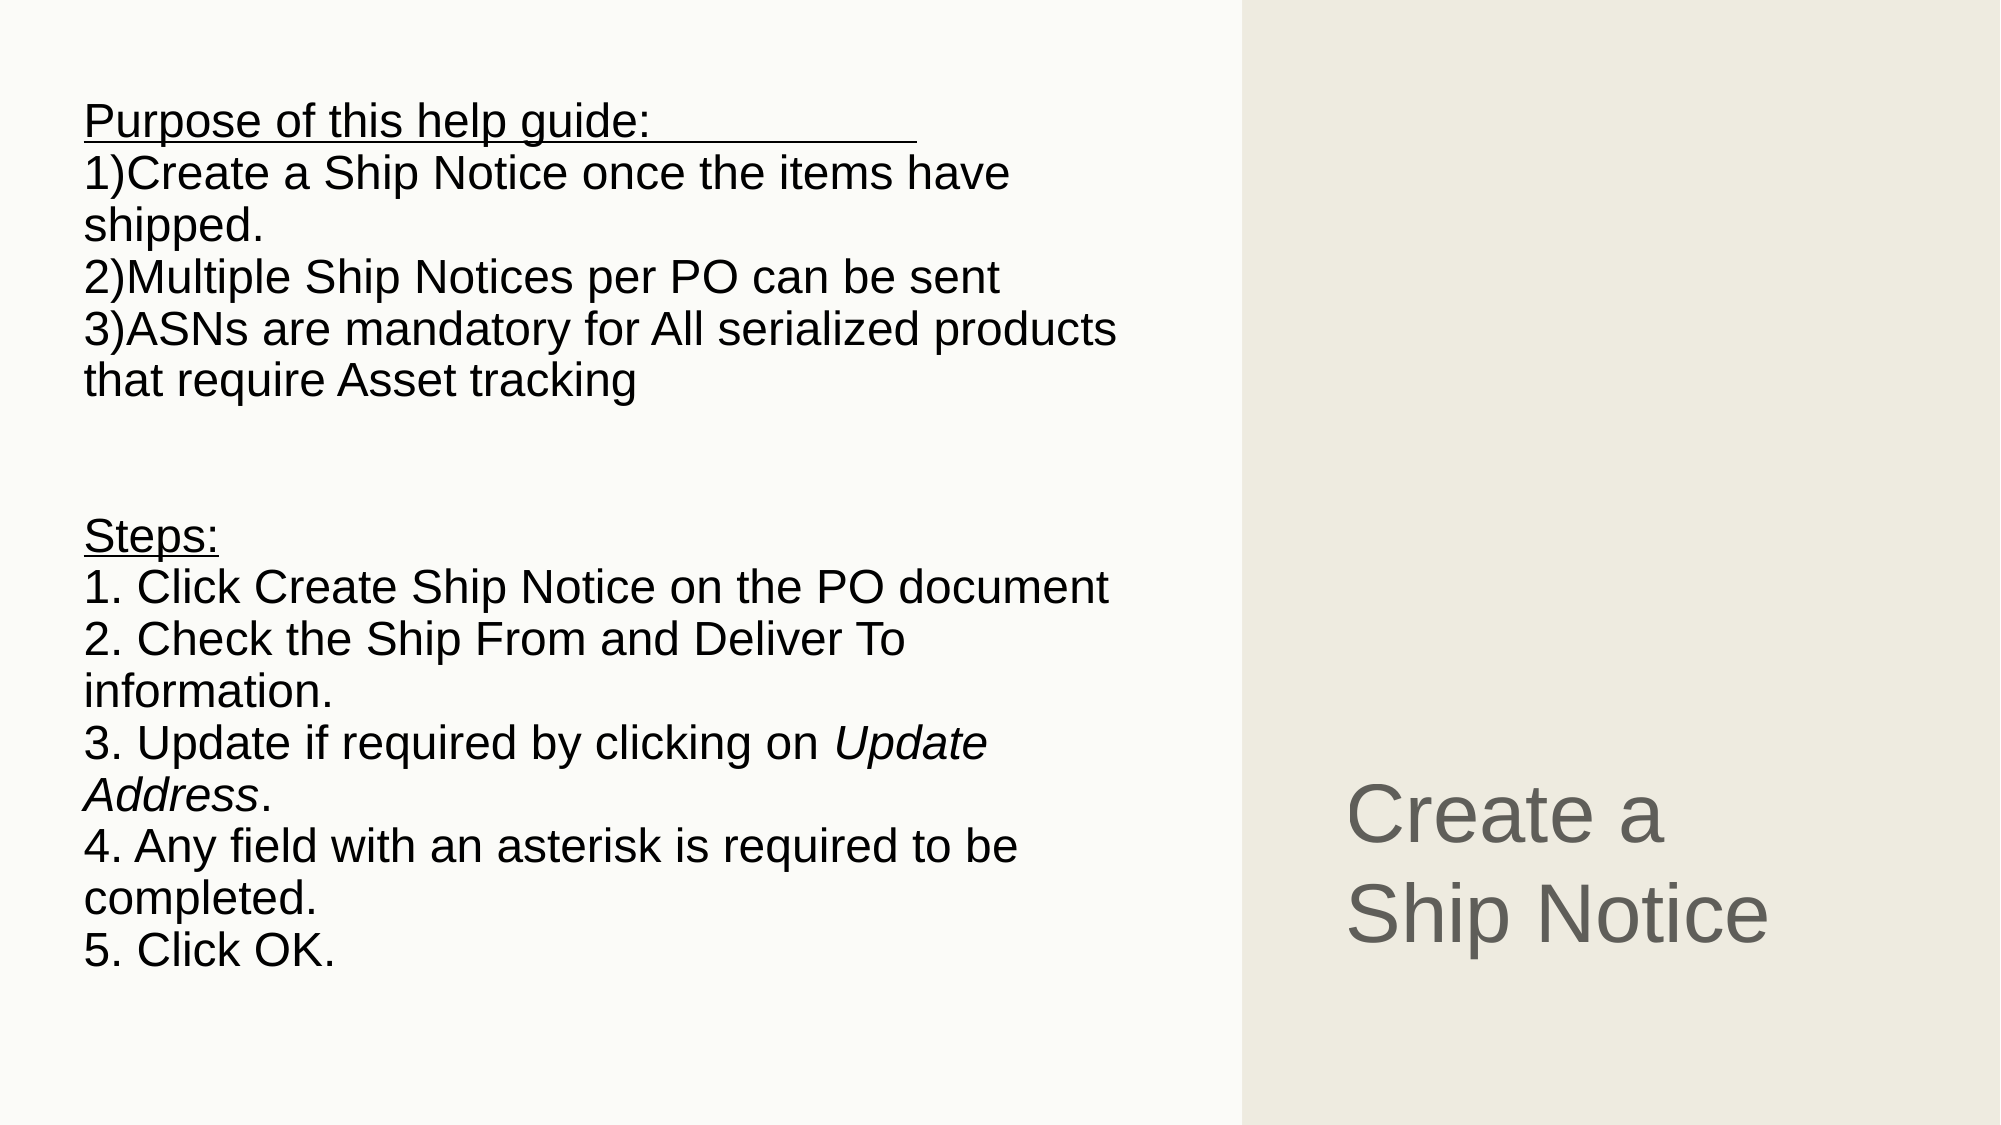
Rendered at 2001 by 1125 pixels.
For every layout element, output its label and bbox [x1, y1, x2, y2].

text_box [0, 0, 2000, 1125]
